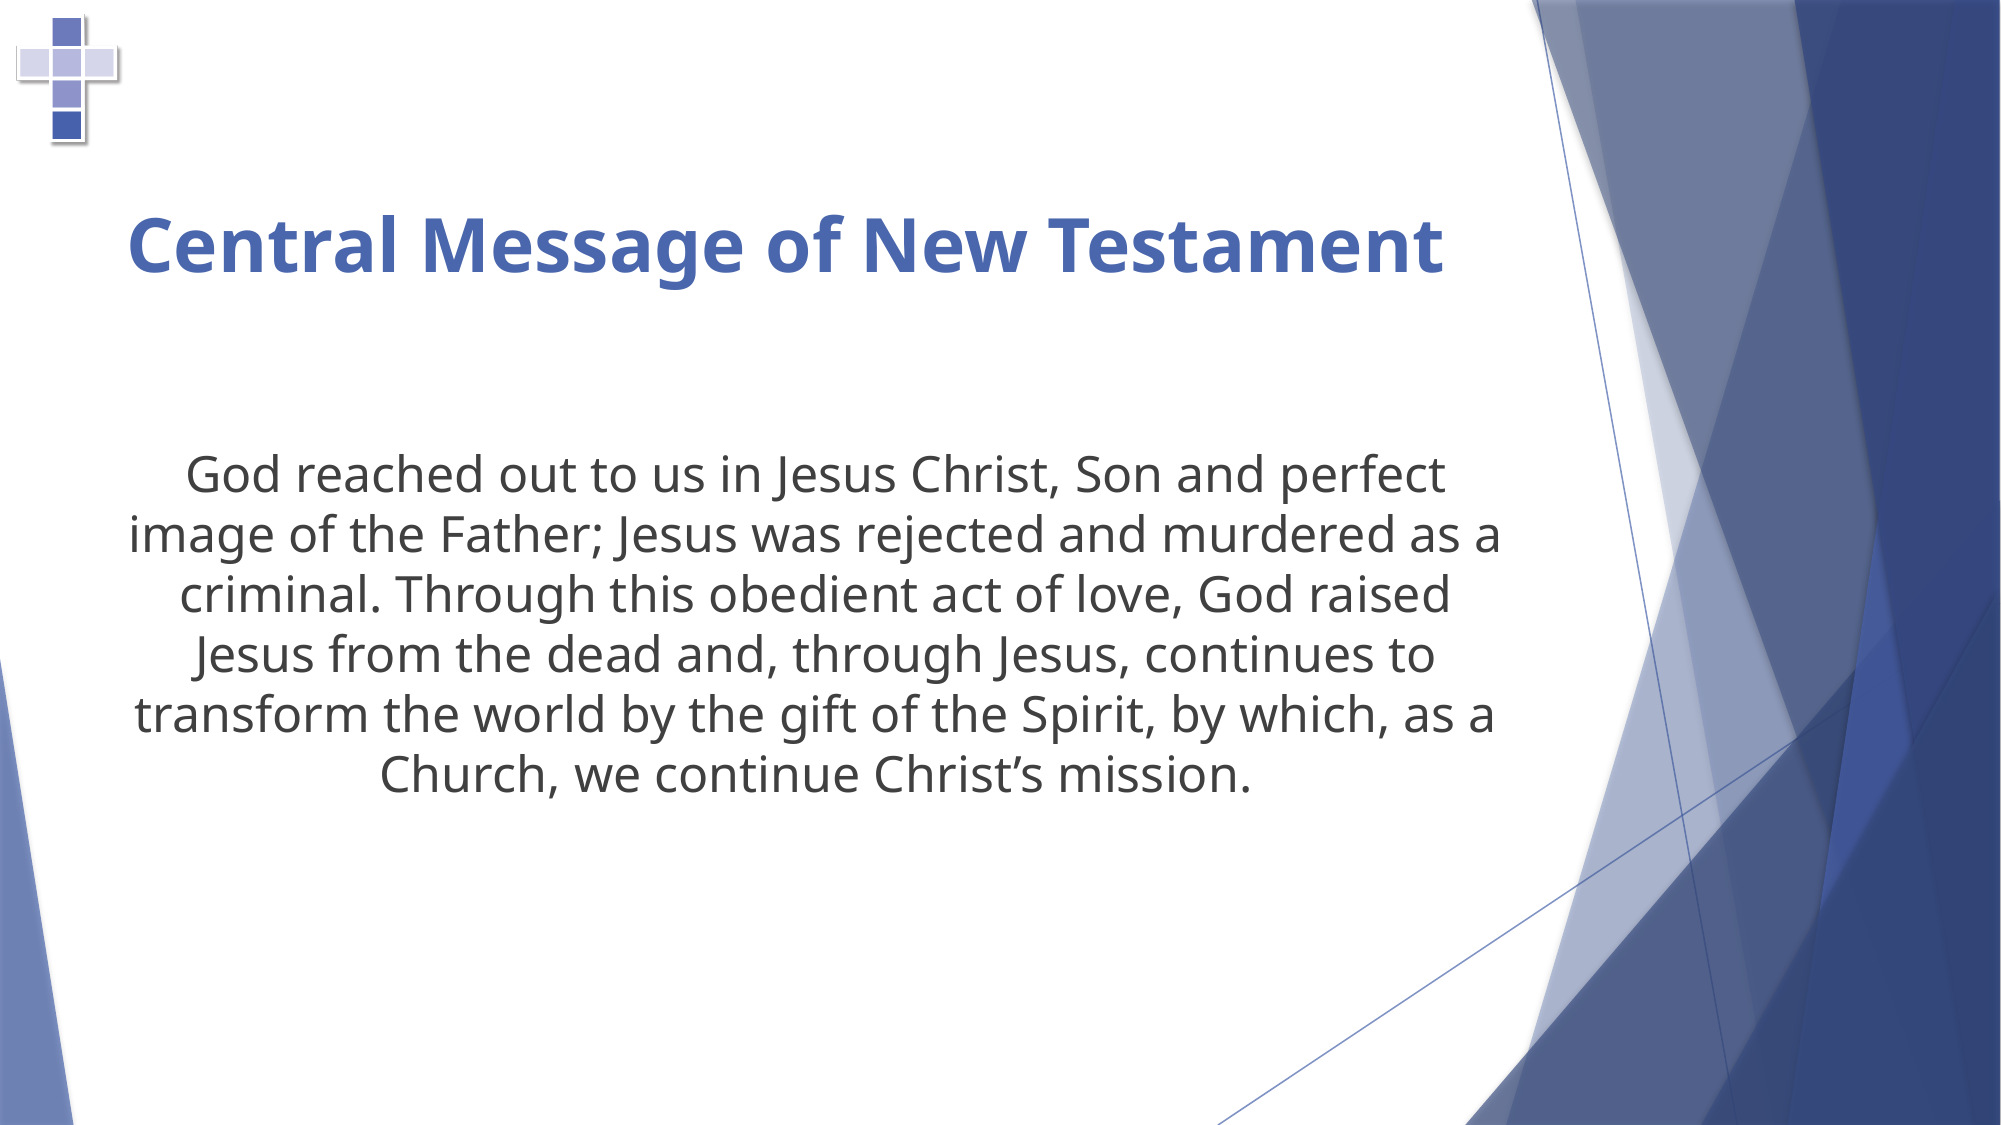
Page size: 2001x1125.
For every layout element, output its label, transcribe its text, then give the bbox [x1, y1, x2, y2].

picture [0, 0, 155, 182]
title Central Message of New Testament [111, 99, 1522, 317]
list God reached out to us in Jesus Christ, Son and perfect image of the Father; Jesus was rejected and murdered as a criminal. Through this obedient act of love, God raised Jesus from the dead and, through Jesus, continues to transform the world by the gift of the Spirit, by which, as a Church, we continue Christ’s mission. [111, 354, 1522, 992]
